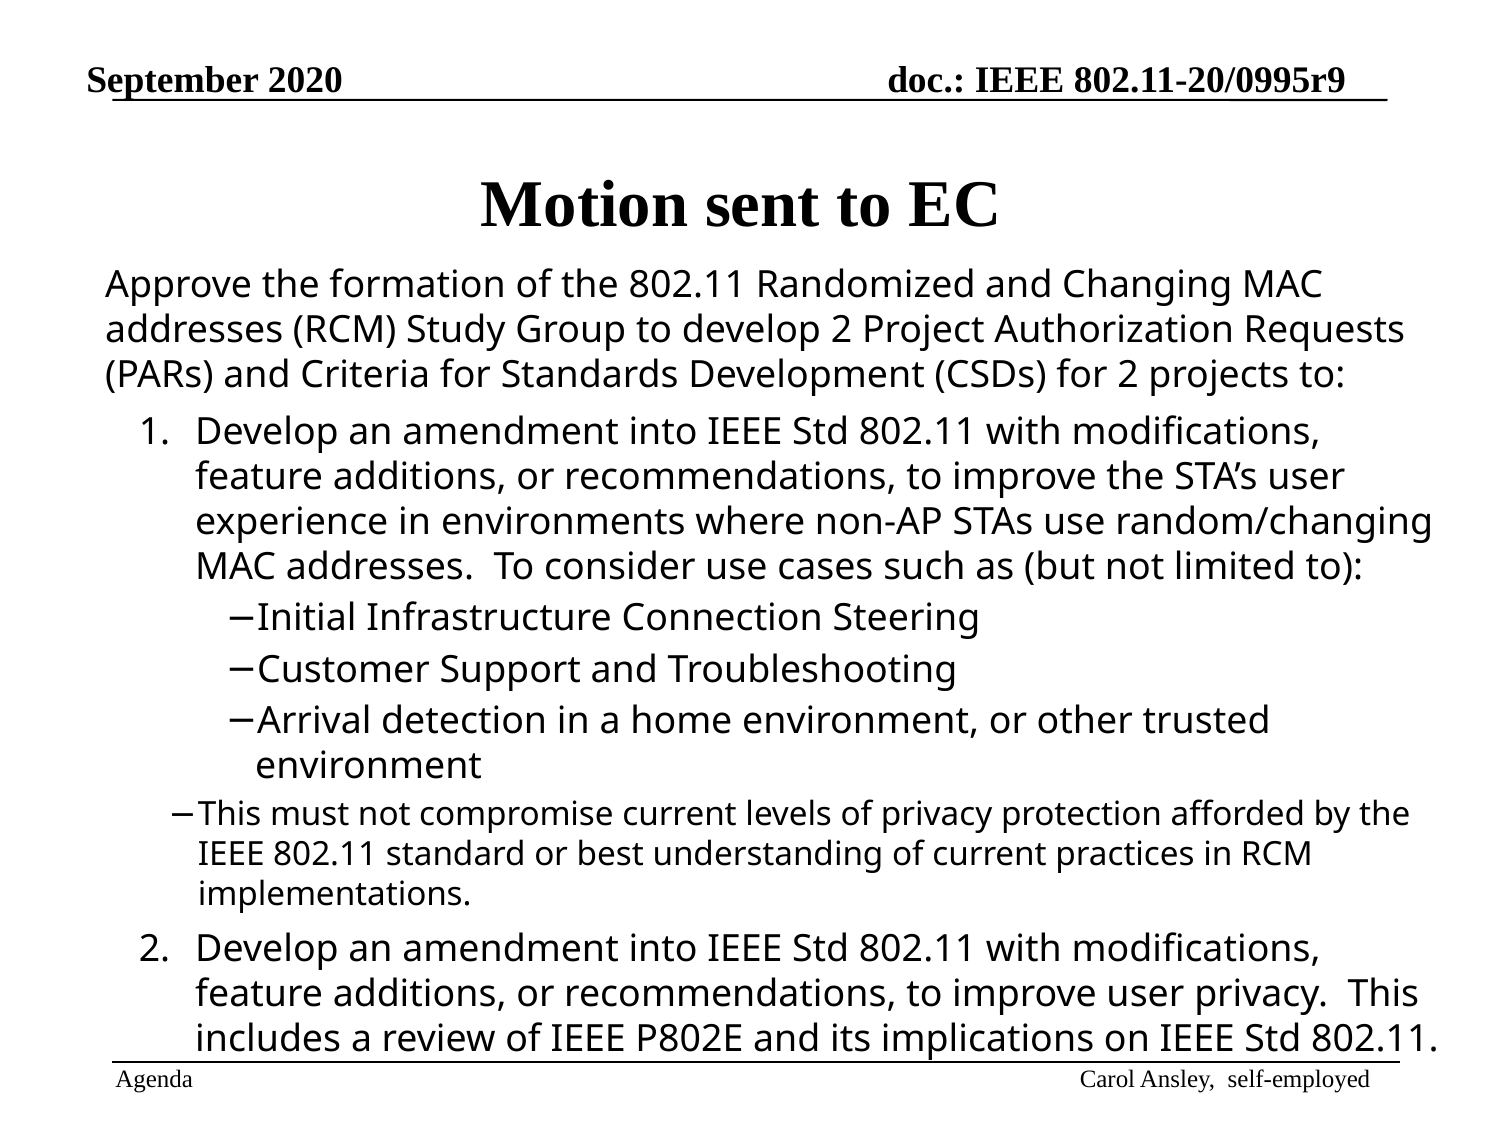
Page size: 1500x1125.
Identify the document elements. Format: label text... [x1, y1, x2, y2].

text_box Motion sent to EC [112, 152, 1388, 248]
text_box Approve the formation of the 802.11 Randomized and Changing MAC addresses (RCM) Study Group to develop 2 Project Authorization Requests (PARs) and Criteria for Standards Development (CSDs) for 2 projects to: Develop an amendment into IEEE Std 802.11 with modifications, feature additions, or recommendations, to improve the STA’s user experience in environments where non-AP STAs use random/changing MAC addresses. To consider use cases such as (but not limited to): Initial Infrastructure Connection Steering Customer Support and Troubleshooting Arrival detection in a home environment, or other trusted environment This must not compromise current levels of privacy protection afforded by the IEEE 802.11 standard or best understanding of current practices in RCM implementations. Develop an amendment into IEEE Std 802.11 with modifications, feature additions, or recommendations, to improve user privacy. This includes a review of IEEE P802E and its implications on IEEE Std 802.11. [97, 252, 1461, 1067]
